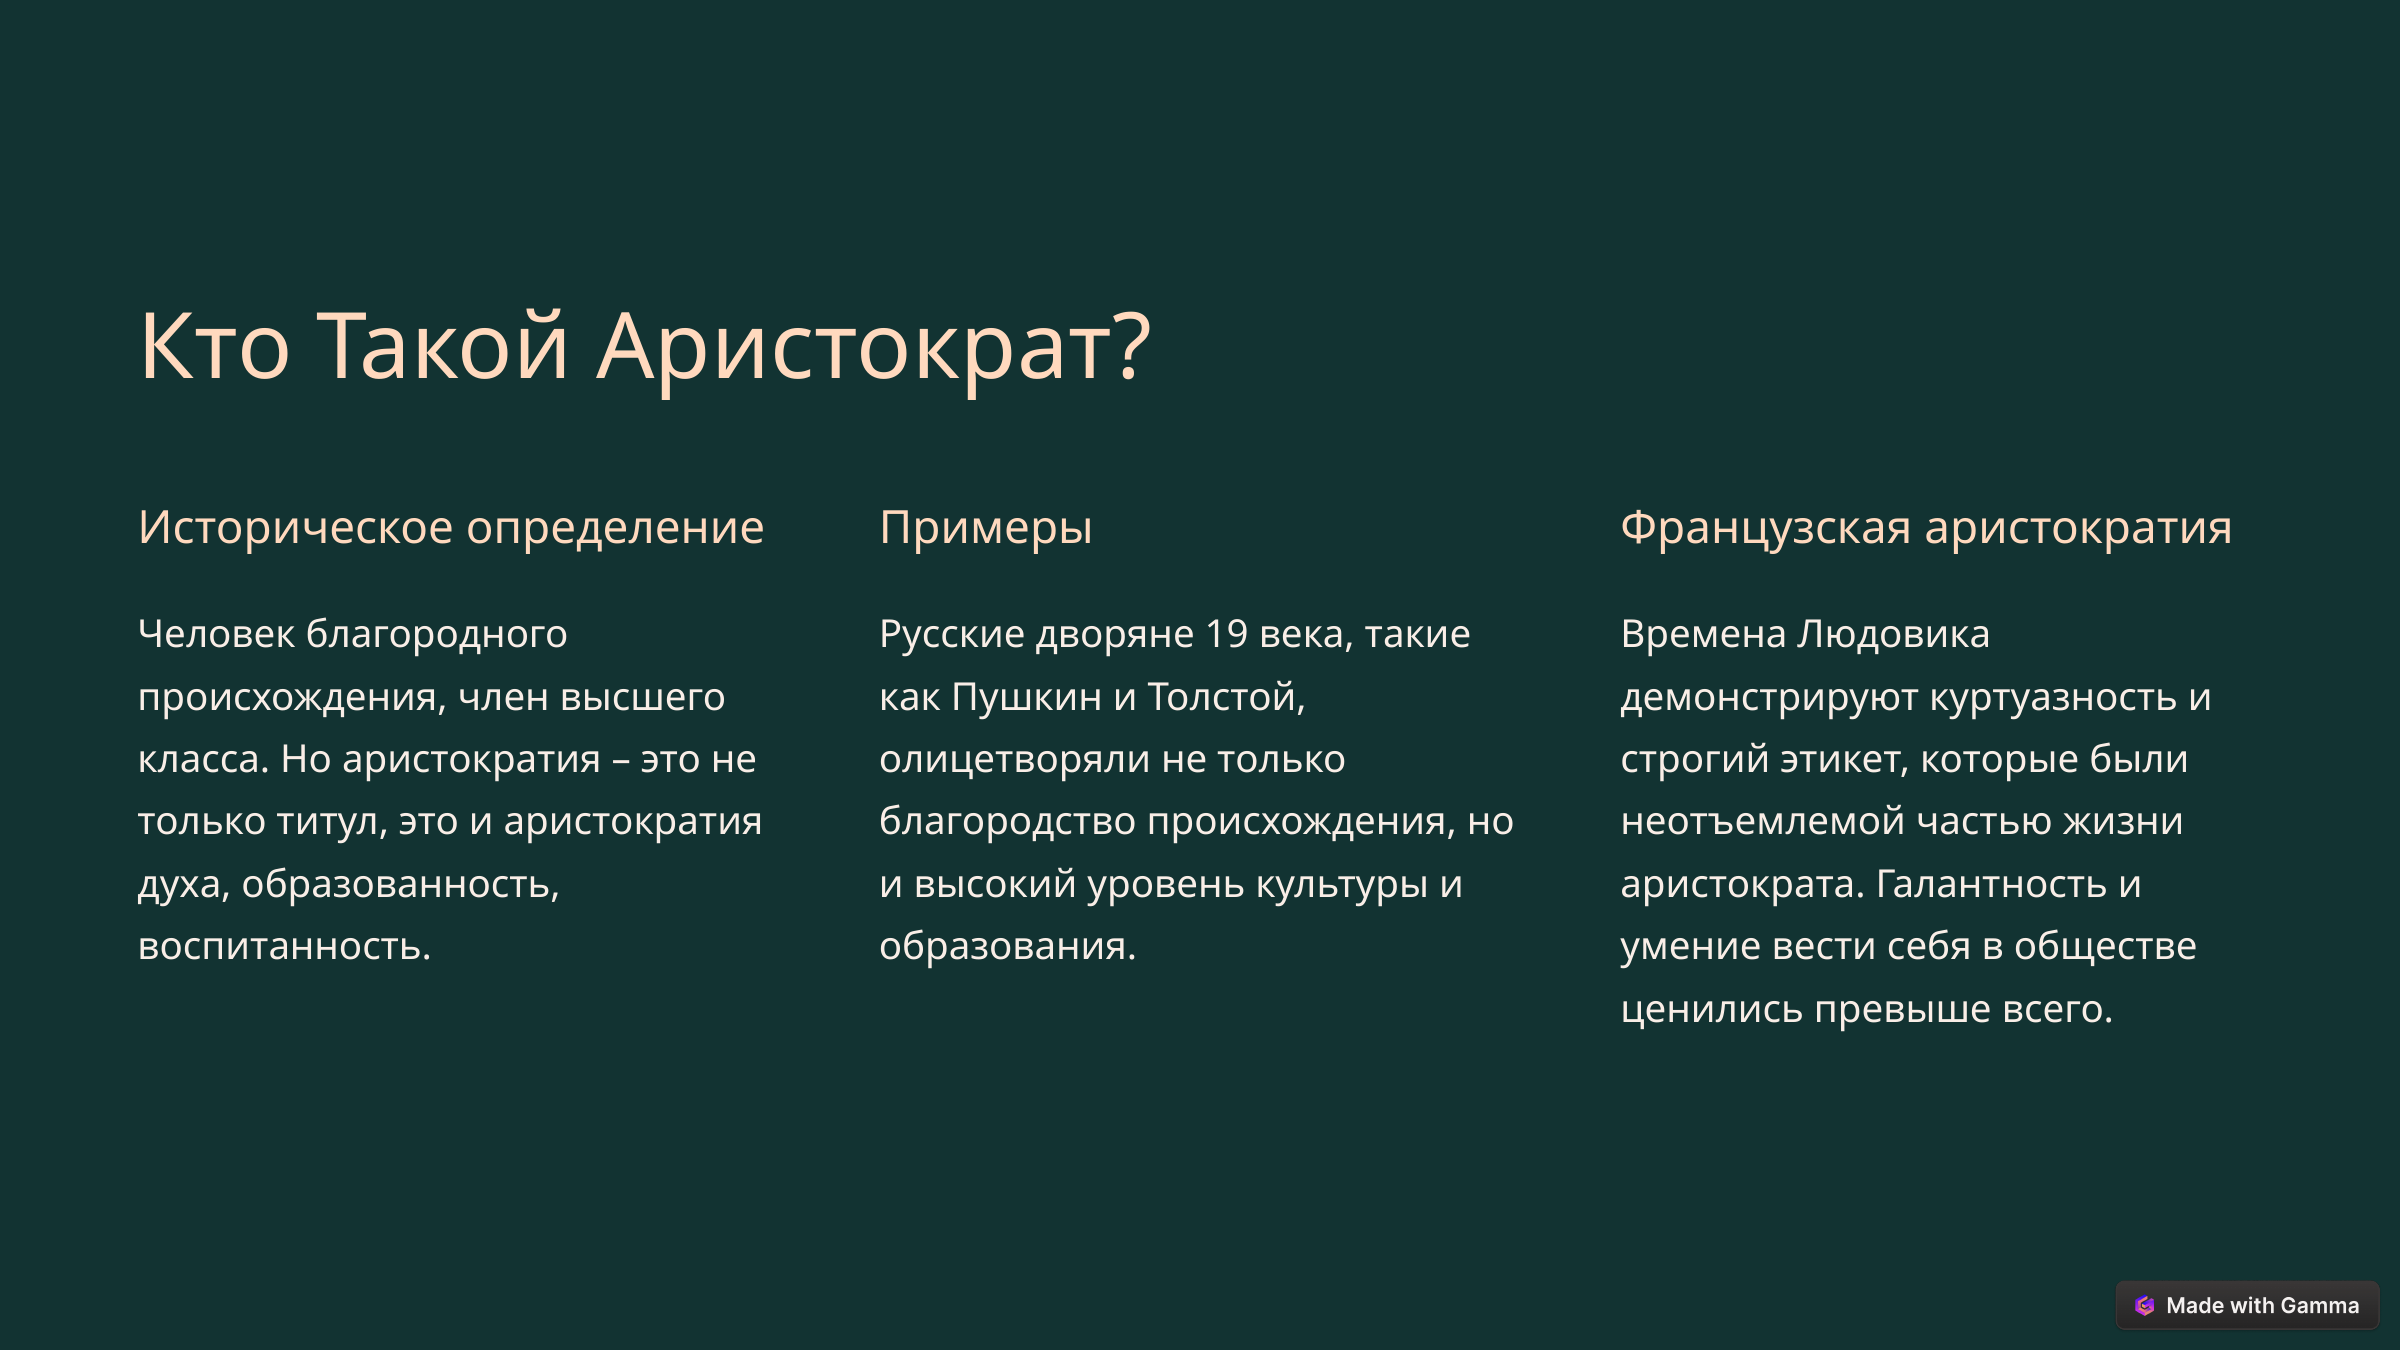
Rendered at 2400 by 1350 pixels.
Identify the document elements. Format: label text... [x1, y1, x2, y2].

text_box Кто Такой Аристократ? [137, 282, 1157, 398]
picture [2106, 1271, 2389, 1339]
text_box Русские дворяне 19 века, такие как Пушкин и Толстой, олицетворяли не только благородство происхождения, но и высокий уровень культуры и образования. [878, 592, 1524, 970]
text_box Человек благородного происхождения, член высшего класса. Но аристократия – это не только титул, это и аристократия духа, образованность, воспитанность. [137, 592, 782, 970]
text_box Времена Людовика демонстрируют куртуазность и строгий этикет, которые были неотъемлемой частью жизни аристократа. Галантность и умение вести себя в обществе ценились превыше всего. [1620, 592, 2265, 1033]
text_box Историческое определение [137, 495, 767, 554]
text_box Примеры [878, 495, 1341, 554]
text_box Французская аристократия [1620, 495, 2233, 554]
